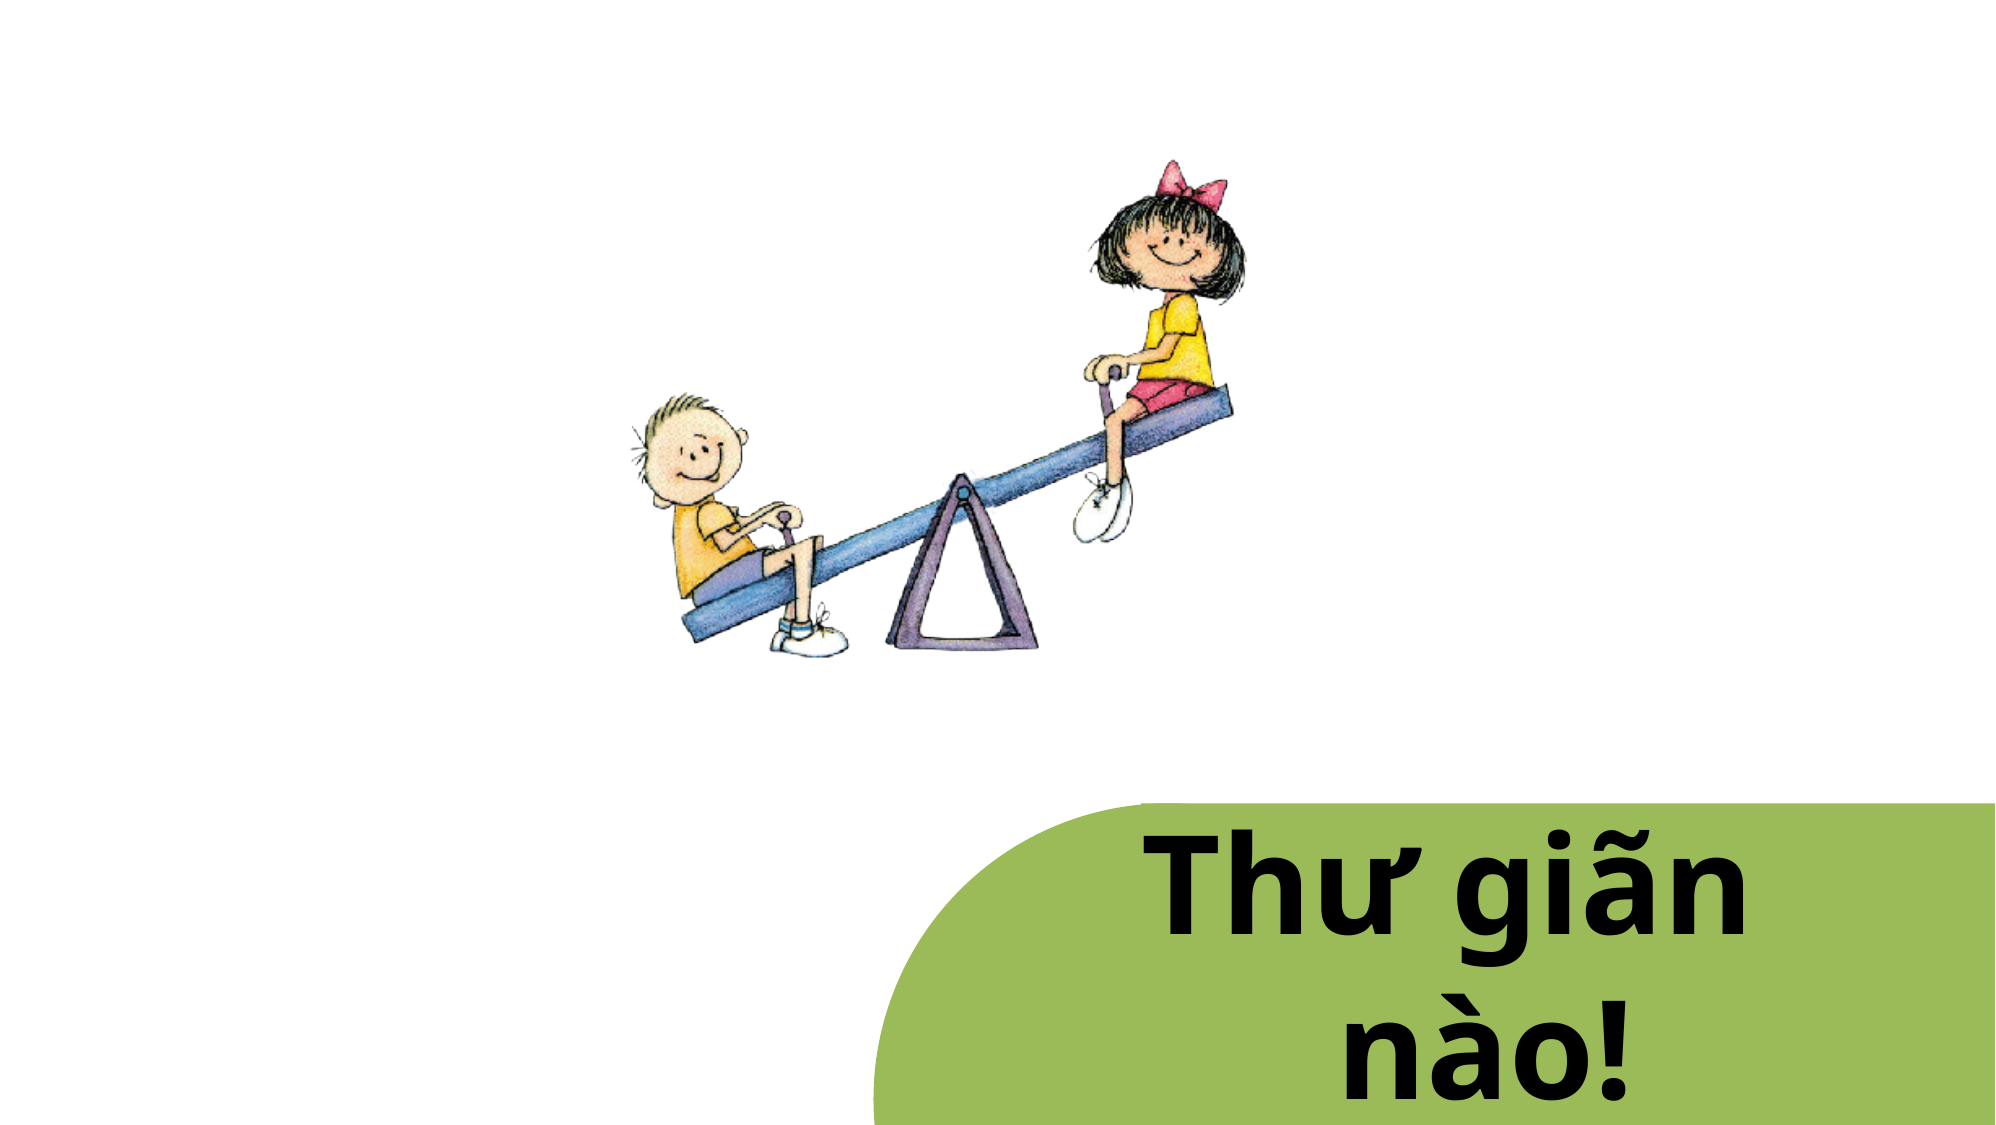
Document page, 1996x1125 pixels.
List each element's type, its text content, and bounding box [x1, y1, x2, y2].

subtitle Thư giãn nào! [997, 911, 1899, 1013]
picture [584, 118, 1411, 681]
